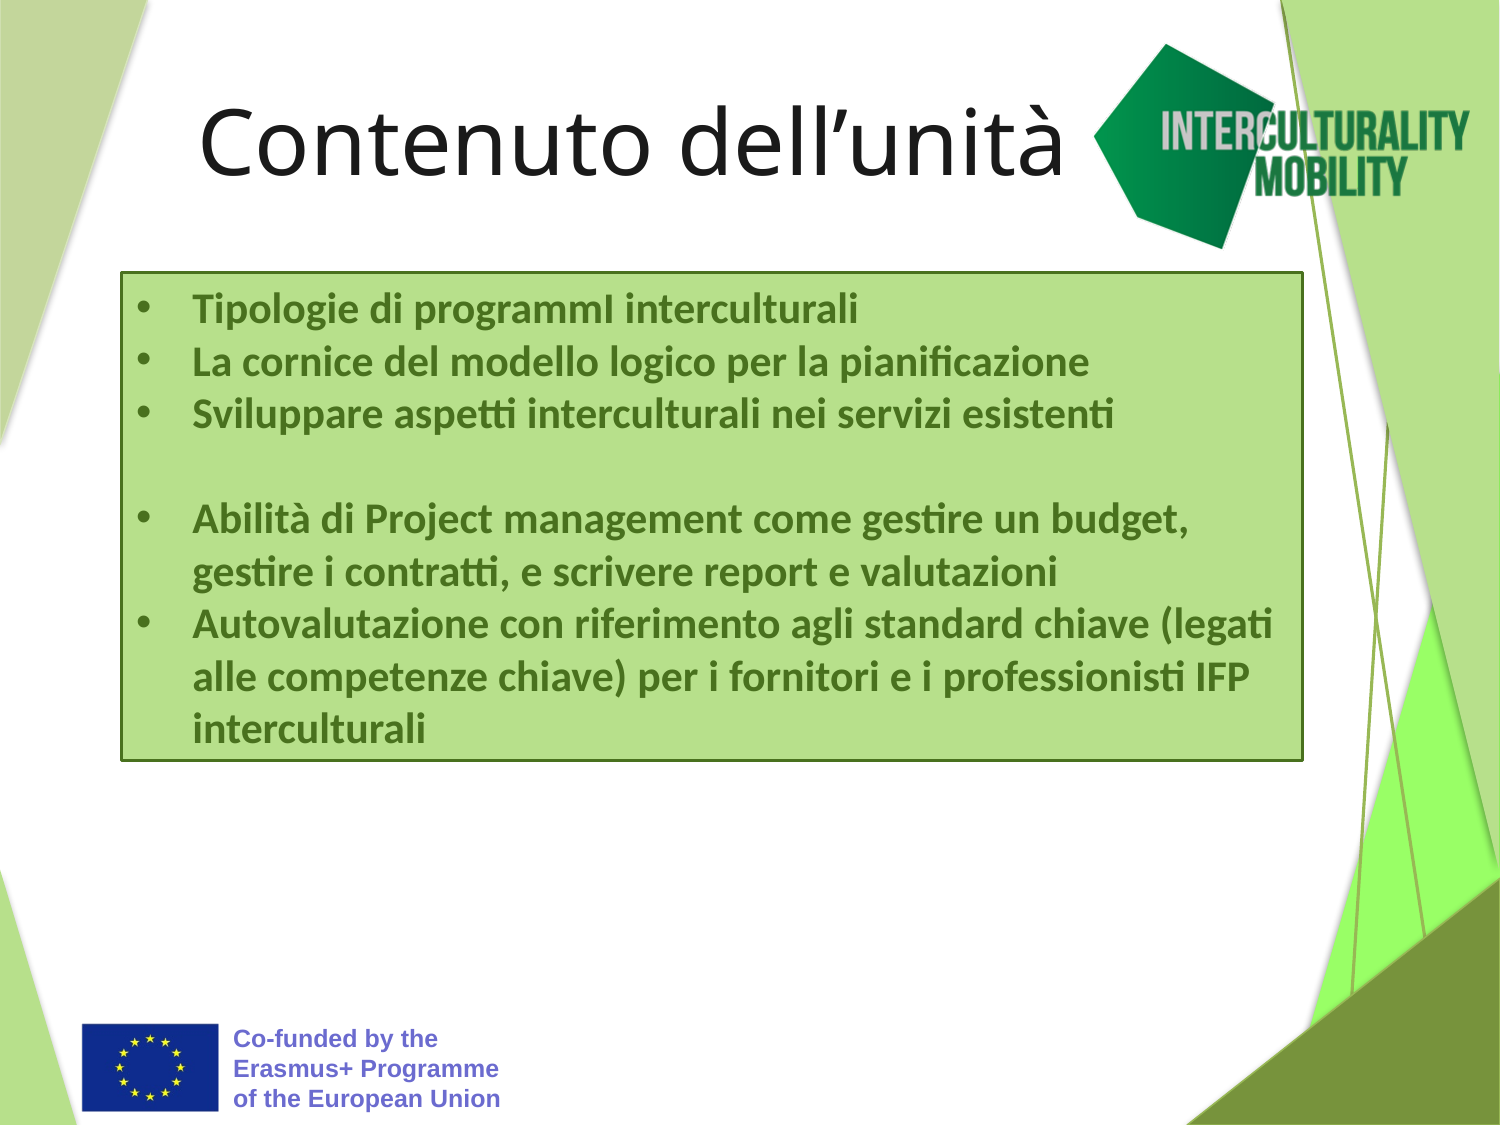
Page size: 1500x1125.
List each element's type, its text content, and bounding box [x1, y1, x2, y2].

text_box Tipologie di programmI interculturali La cornice del modello logico per la pianificazione Sviluppare aspetti interculturali nei servizi esistenti Abilità di Project management come gestire un budget, gestire i contratti, e scrivere report e valutazioni Autovalutazione con riferimento agli standard chiave (legati alle competenze chiave) per i fornitori e i professionisti IFP interculturali [121, 272, 1303, 761]
picture [238, 1032, 243, 1044]
title Contenuto dell’unità [123, 45, 1142, 233]
picture [1092, 42, 1470, 251]
picture [238, 1096, 243, 1105]
picture [53, 999, 243, 1125]
